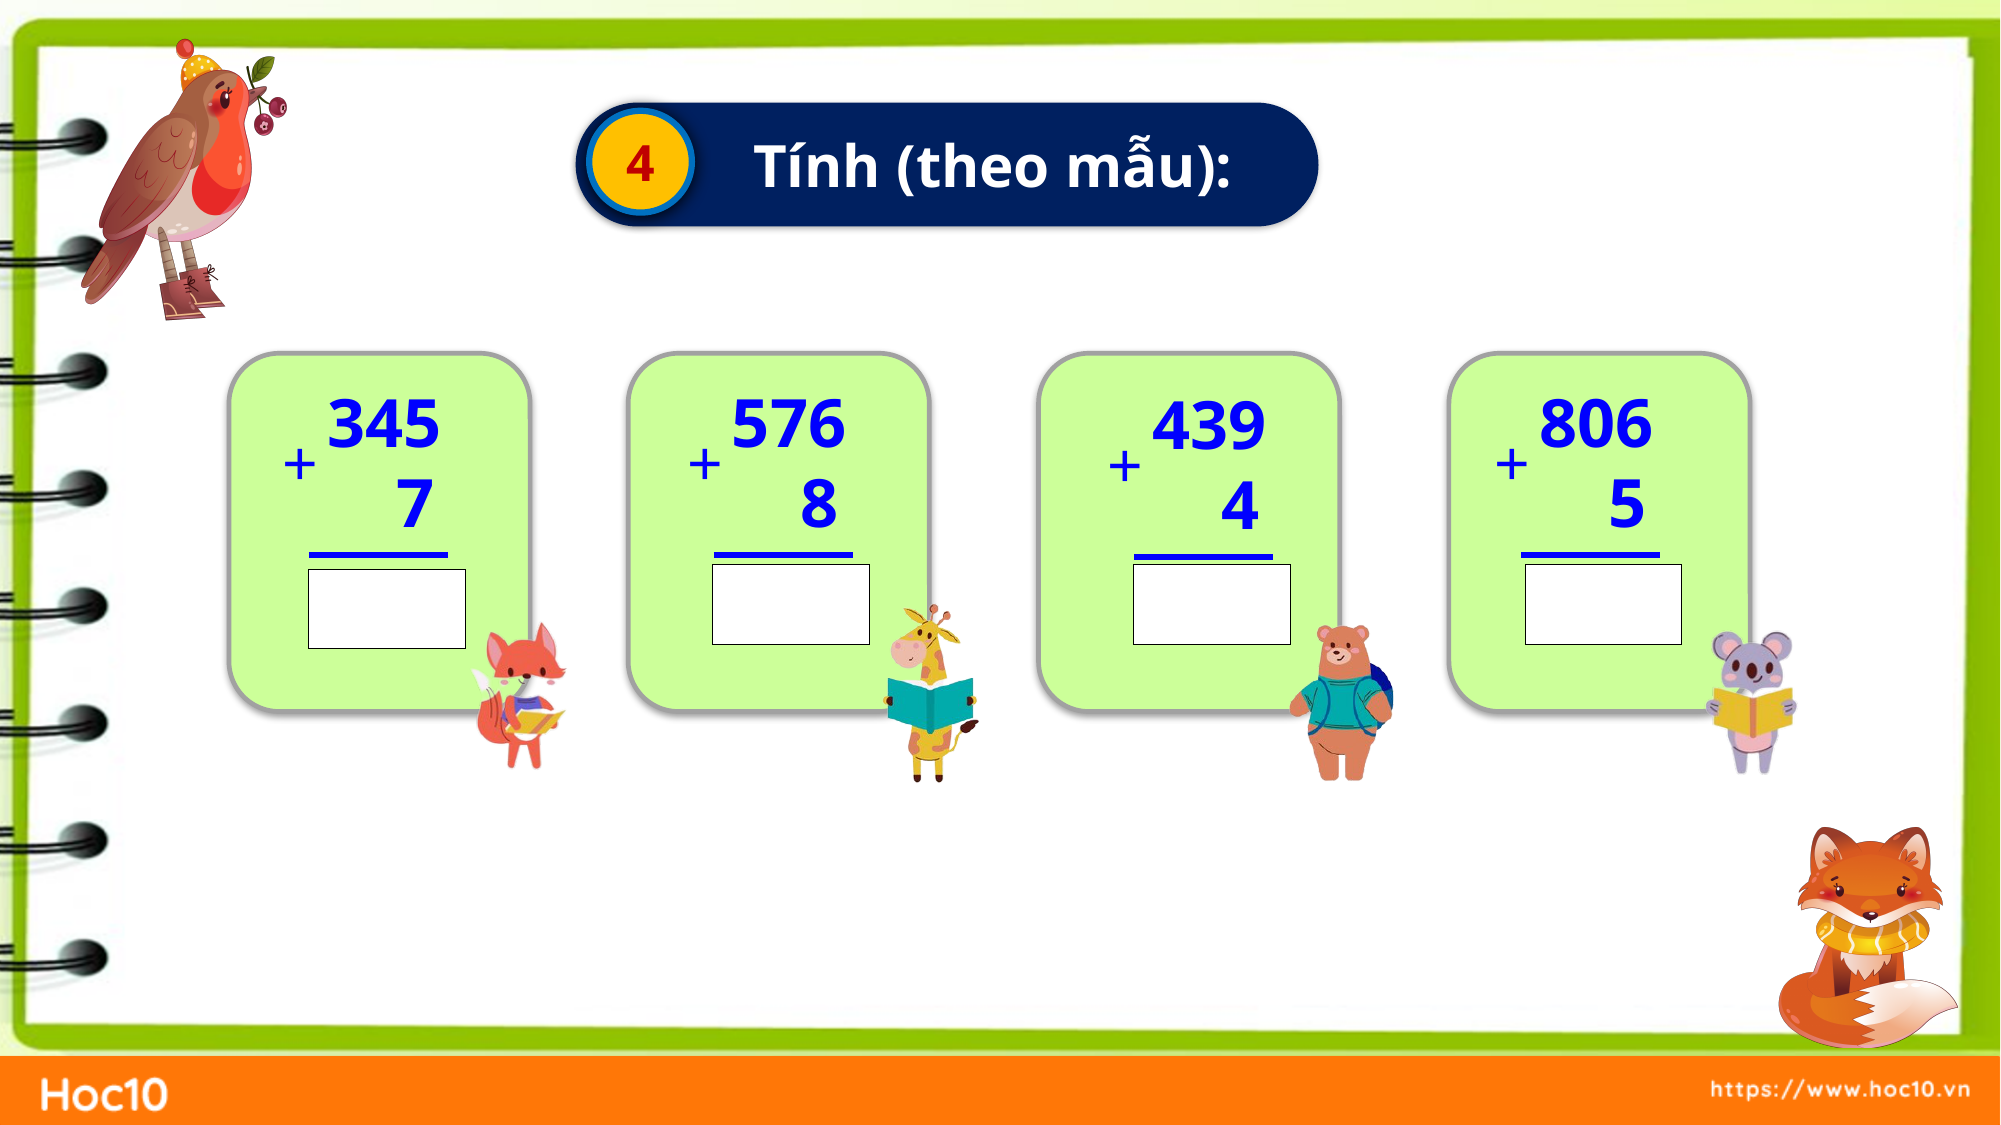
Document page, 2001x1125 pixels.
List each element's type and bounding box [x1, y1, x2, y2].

text_box [575, 102, 1319, 227]
picture [0, 0, 2001, 1125]
